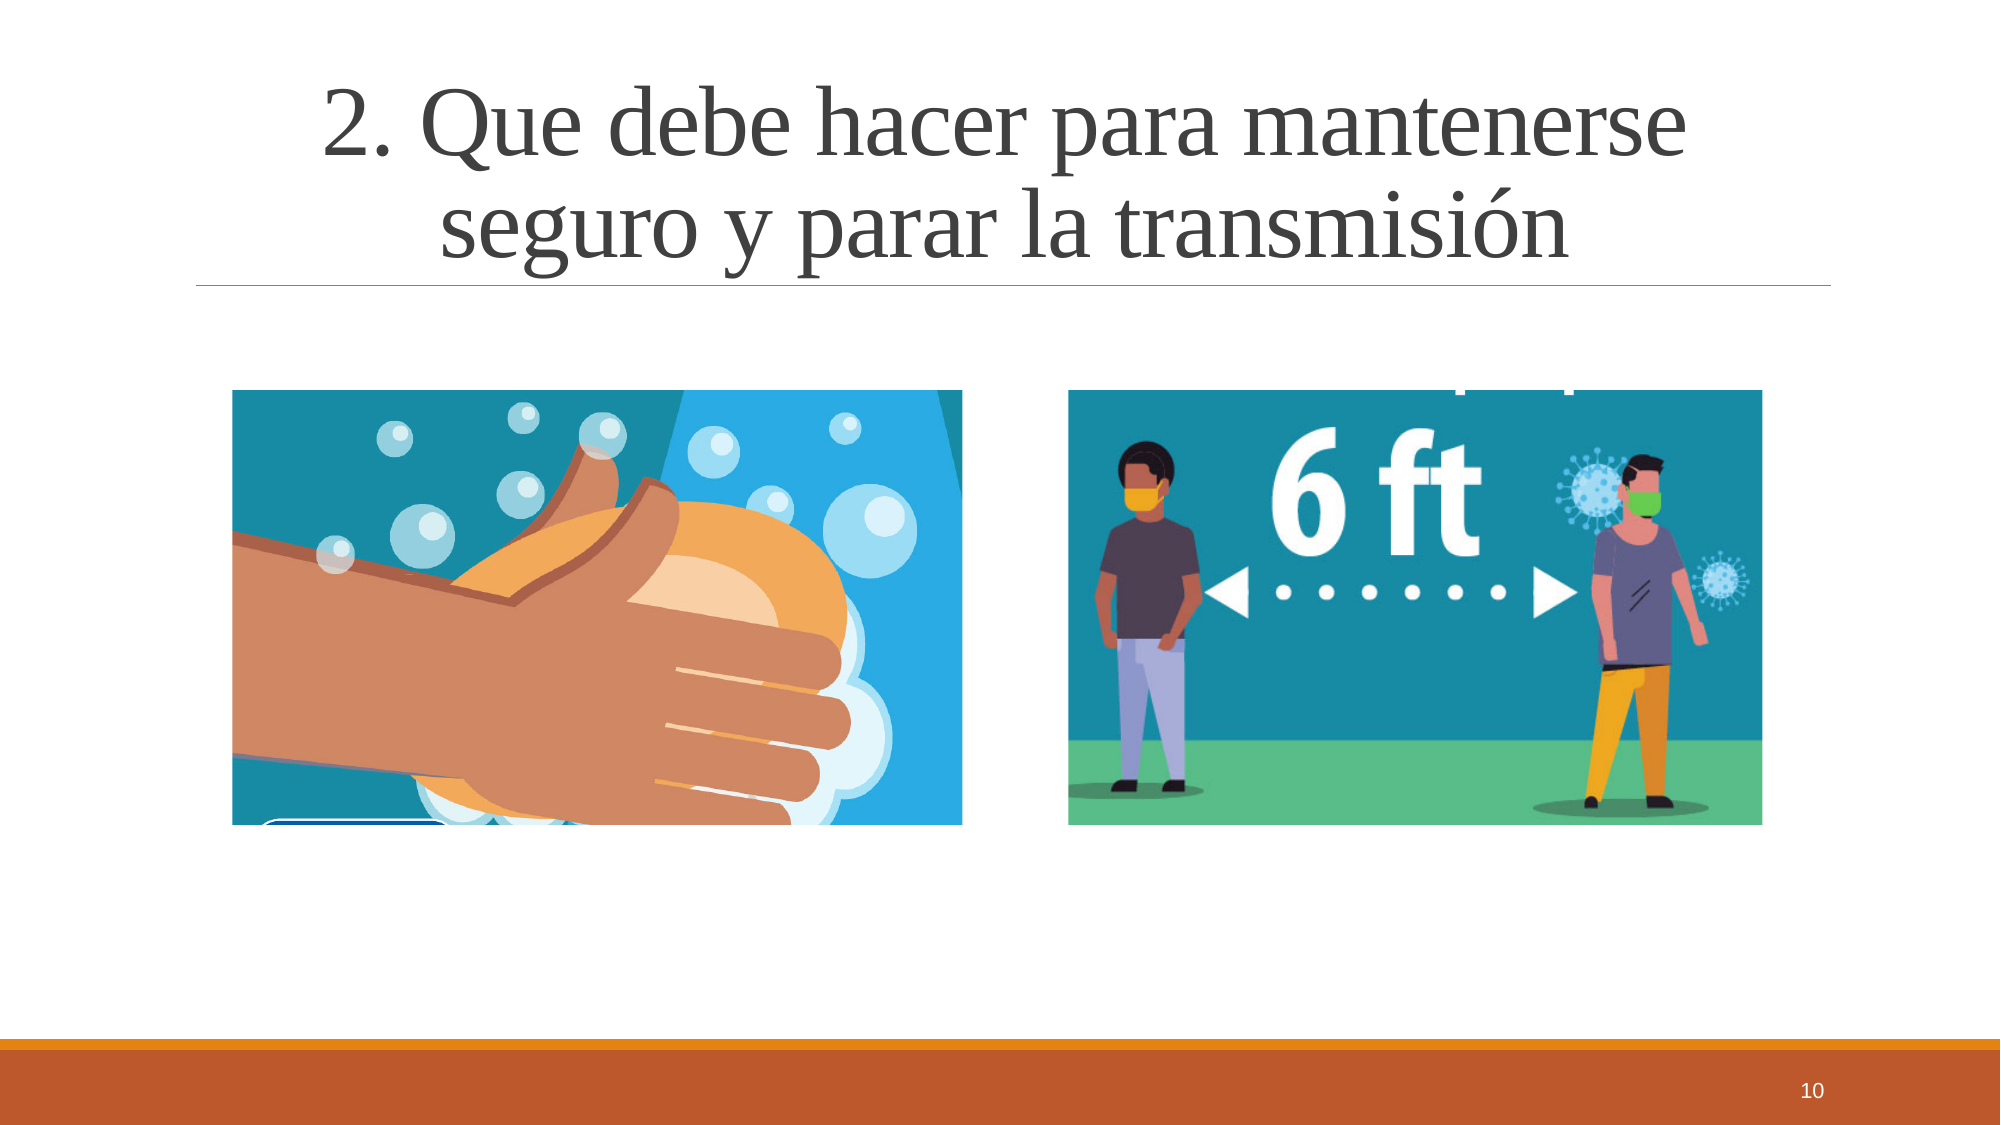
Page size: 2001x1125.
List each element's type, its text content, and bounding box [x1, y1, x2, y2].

picture [1067, 389, 1763, 826]
picture [231, 389, 963, 826]
slide_number 10 [1624, 1059, 1840, 1120]
title 2. Que debe hacer para mantenerse seguro y parar la transmisión [180, 47, 1830, 285]
